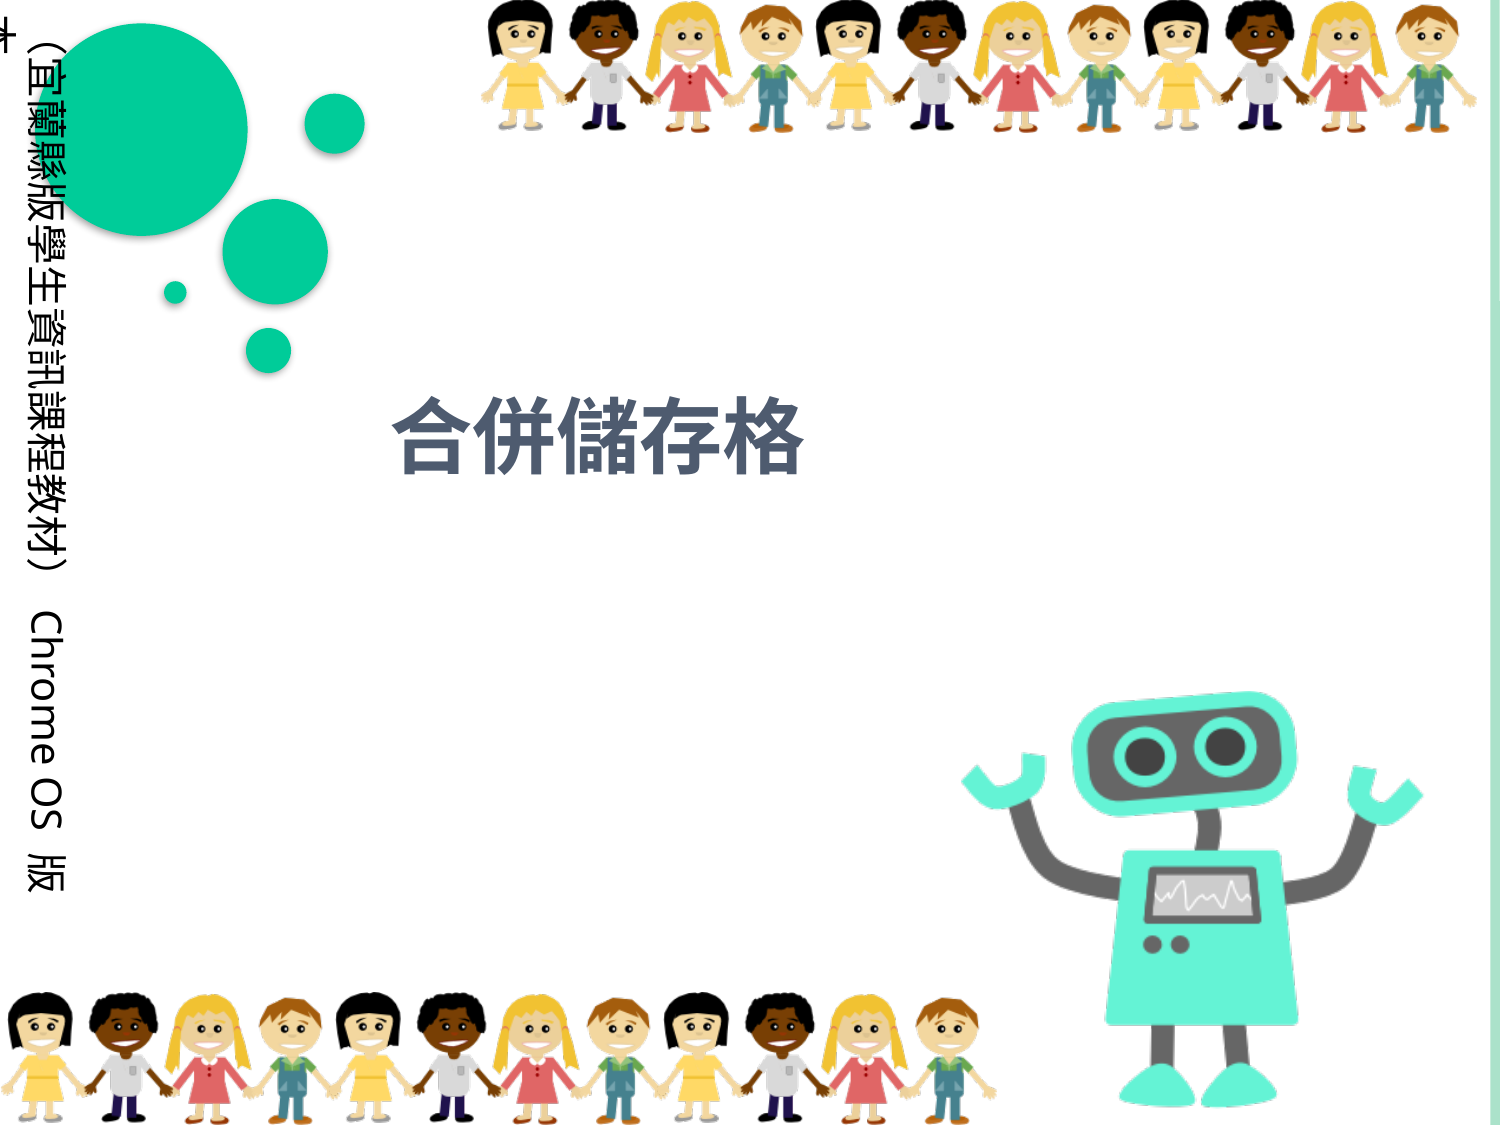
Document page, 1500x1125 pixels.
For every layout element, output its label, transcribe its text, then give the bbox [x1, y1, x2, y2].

picture [0, 691, 1425, 1125]
title 合併儲存格 [375, 180, 1388, 492]
picture [480, 0, 1477, 133]
